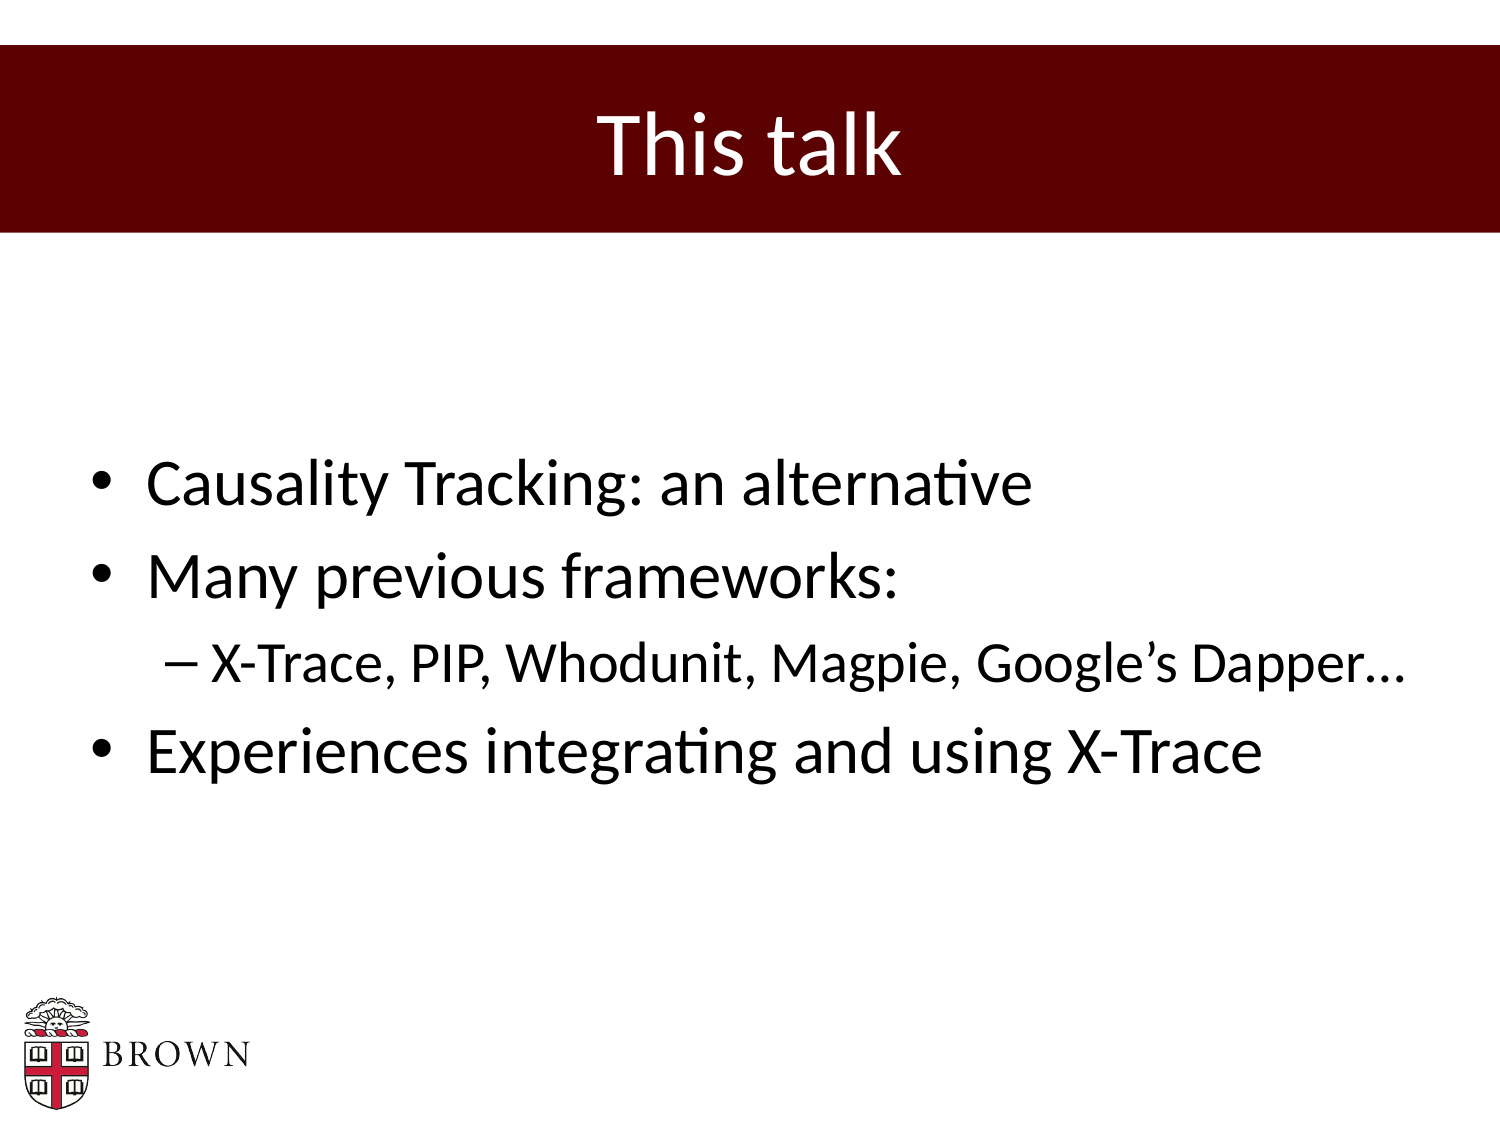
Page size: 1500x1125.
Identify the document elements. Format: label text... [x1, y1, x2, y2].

picture [24, 996, 250, 1110]
title This talk [0, 45, 1500, 233]
list Causality Tracking: an alternative Many previous frameworks: X-Trace, PIP, Whodunit, Magpie, Google’s Dapper… Experiences integrating and using X-Trace [75, 431, 1425, 946]
